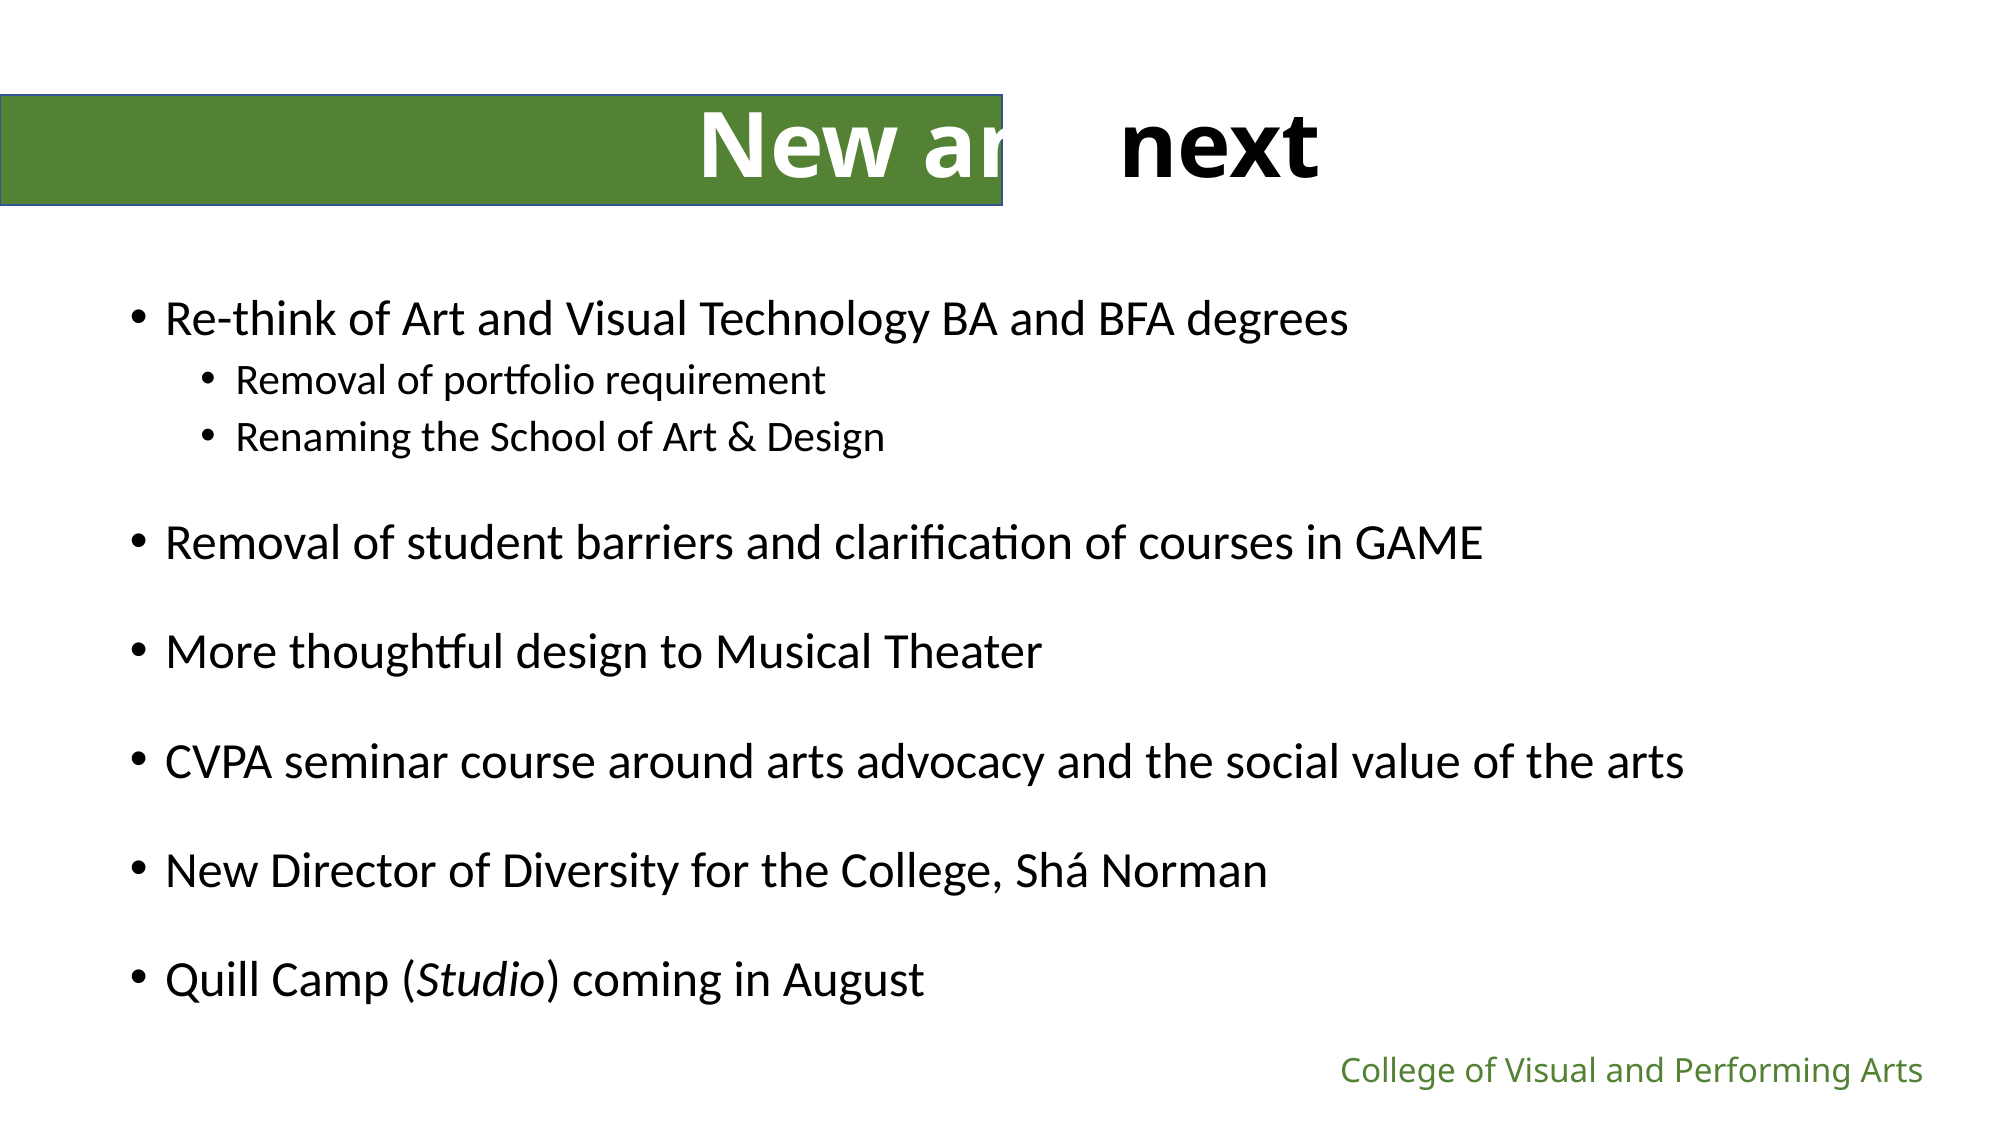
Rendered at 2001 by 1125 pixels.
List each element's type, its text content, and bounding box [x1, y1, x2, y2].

title New and next [681, 91, 1684, 205]
list Re-think of Art and Visual Technology BA and BFA degrees Removal of portfolio requirement Renaming the School of Art & Design Removal of student barriers and clarification of courses in GAME More thoughtful design to Musical Theater CVPA seminar course around arts advocacy and the social value of the arts New Director of Diversity for the College, Shá Norman Quill Camp (Studio) coming in August [114, 247, 1840, 1016]
footer College of Visual and Performing Arts [1294, 1039, 1970, 1100]
text_box [0, 94, 1003, 206]
